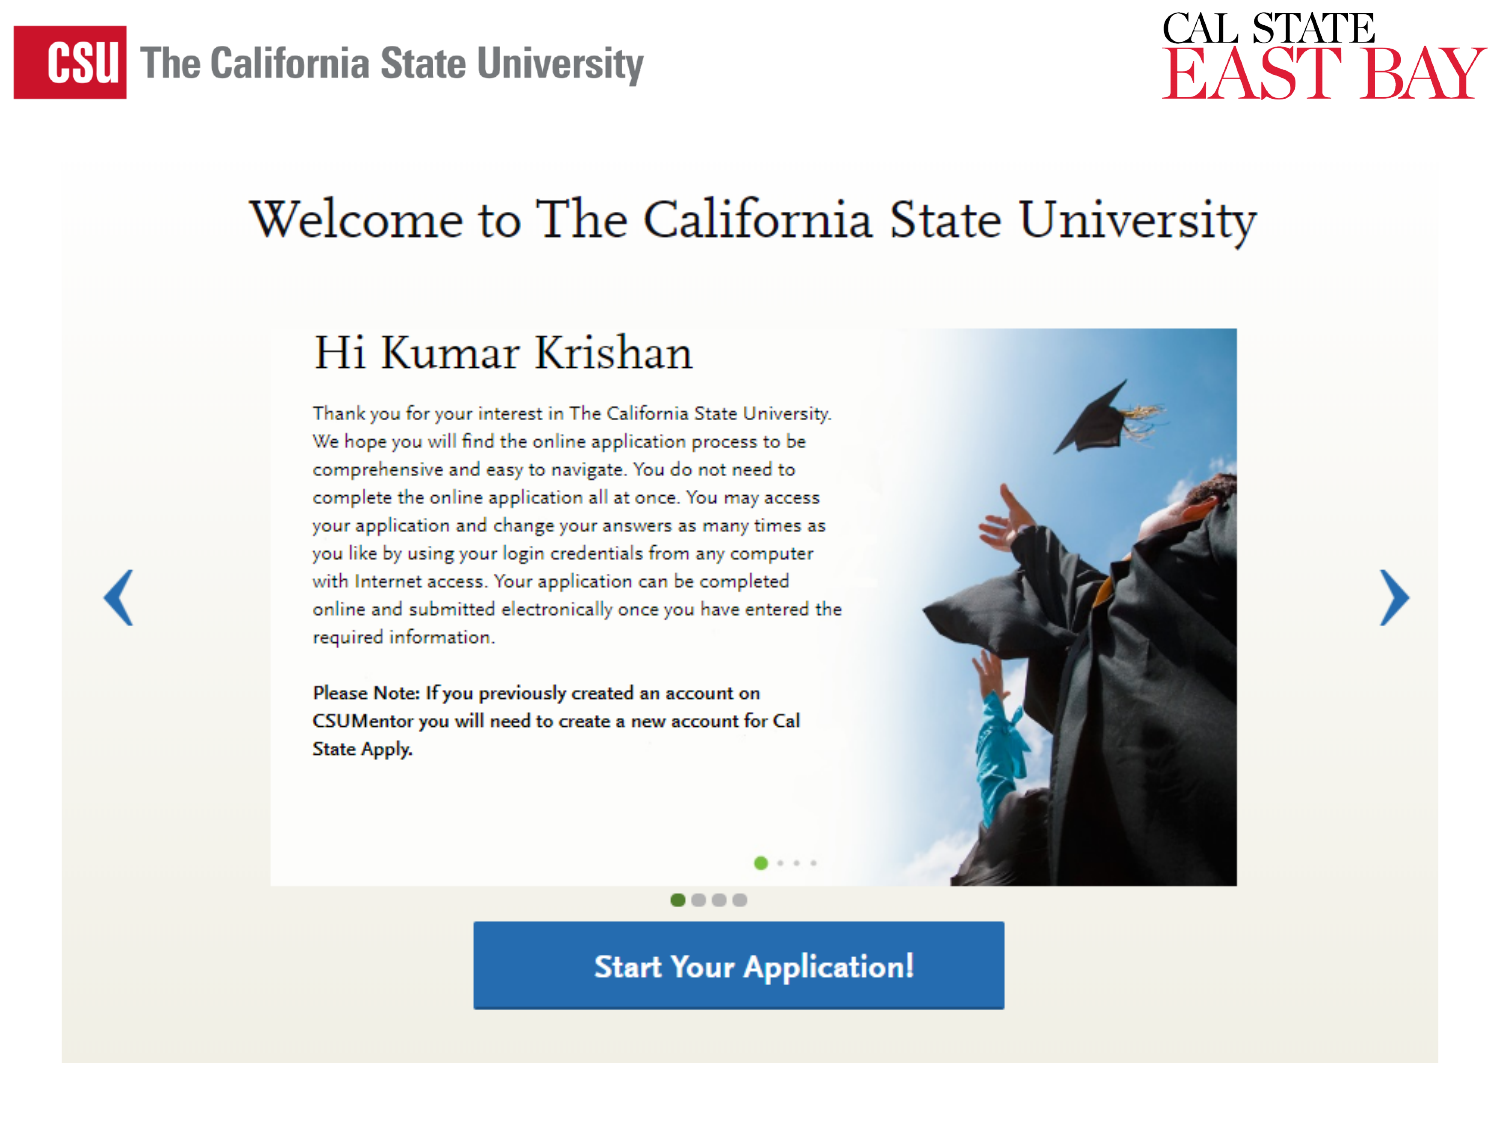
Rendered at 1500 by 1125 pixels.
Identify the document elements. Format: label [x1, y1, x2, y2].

picture [12, 24, 646, 101]
picture [1162, 12, 1488, 101]
picture [61, 162, 1439, 1063]
